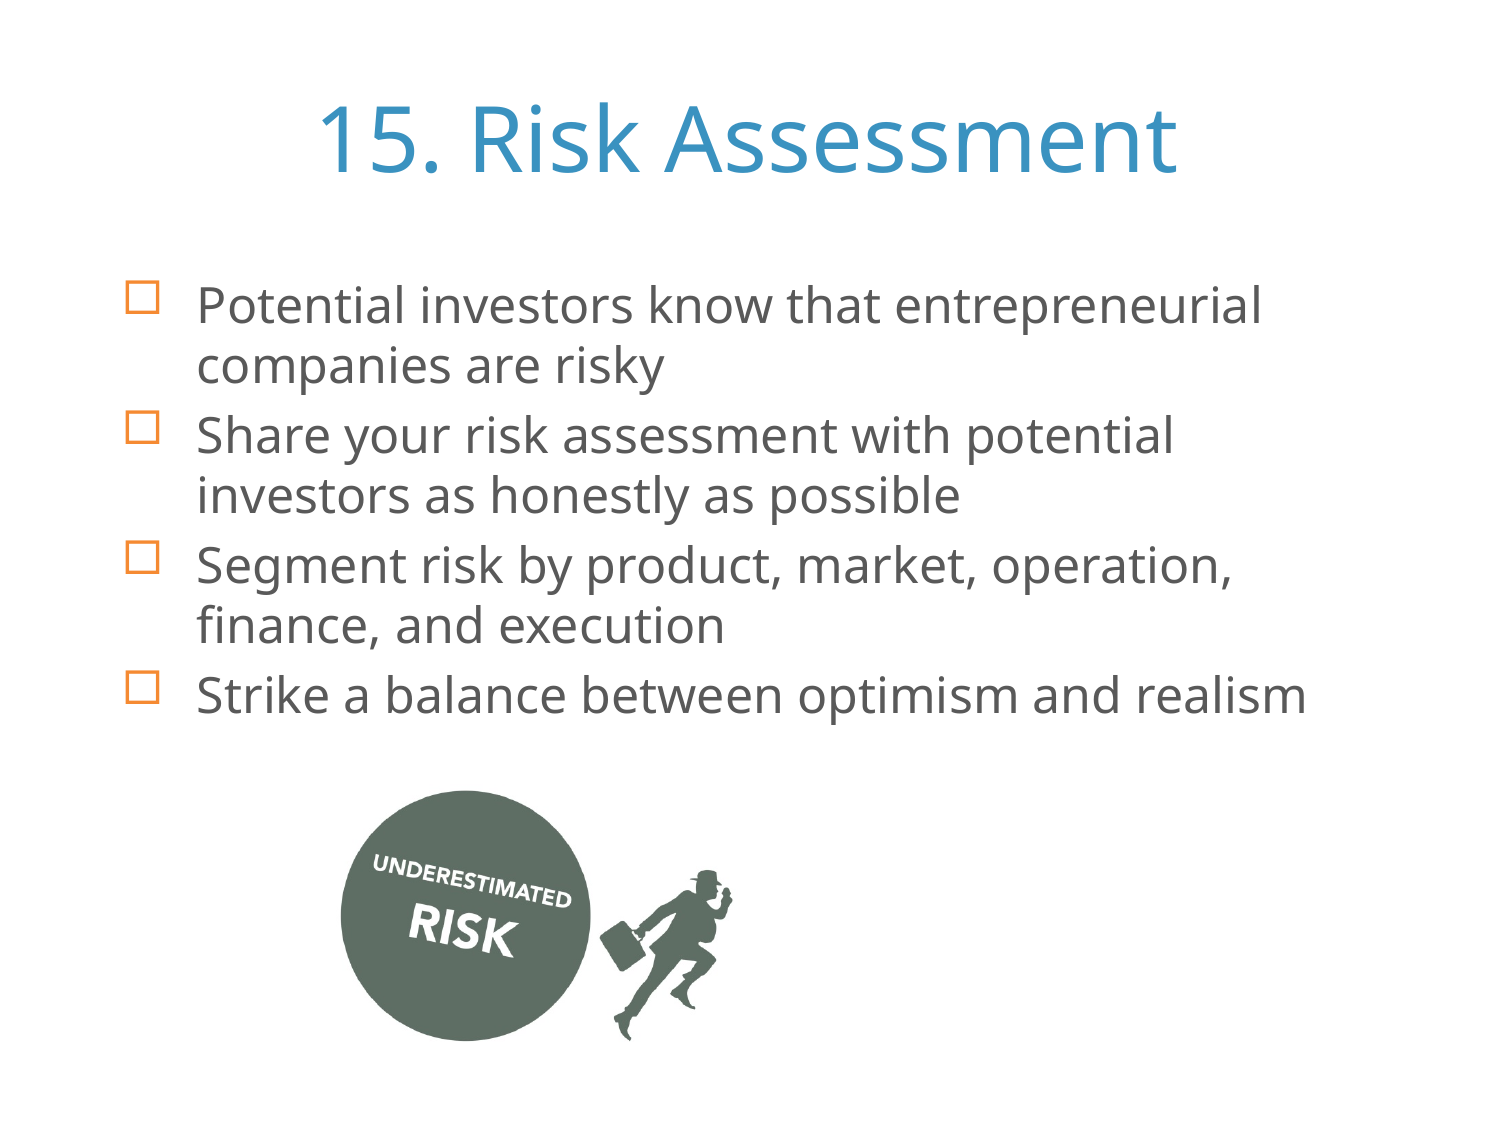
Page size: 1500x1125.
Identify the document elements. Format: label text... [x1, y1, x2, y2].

text_box 15. Risk Assessment [301, 74, 1210, 198]
picture [329, 773, 741, 1042]
text_box Potential investors know that entrepreneurial companies are risky Share your risk assessment with potential investors as honestly as possible Segment risk by product, market, operation, finance, and execution Strike a balance between optimism and realism [106, 265, 1359, 1009]
